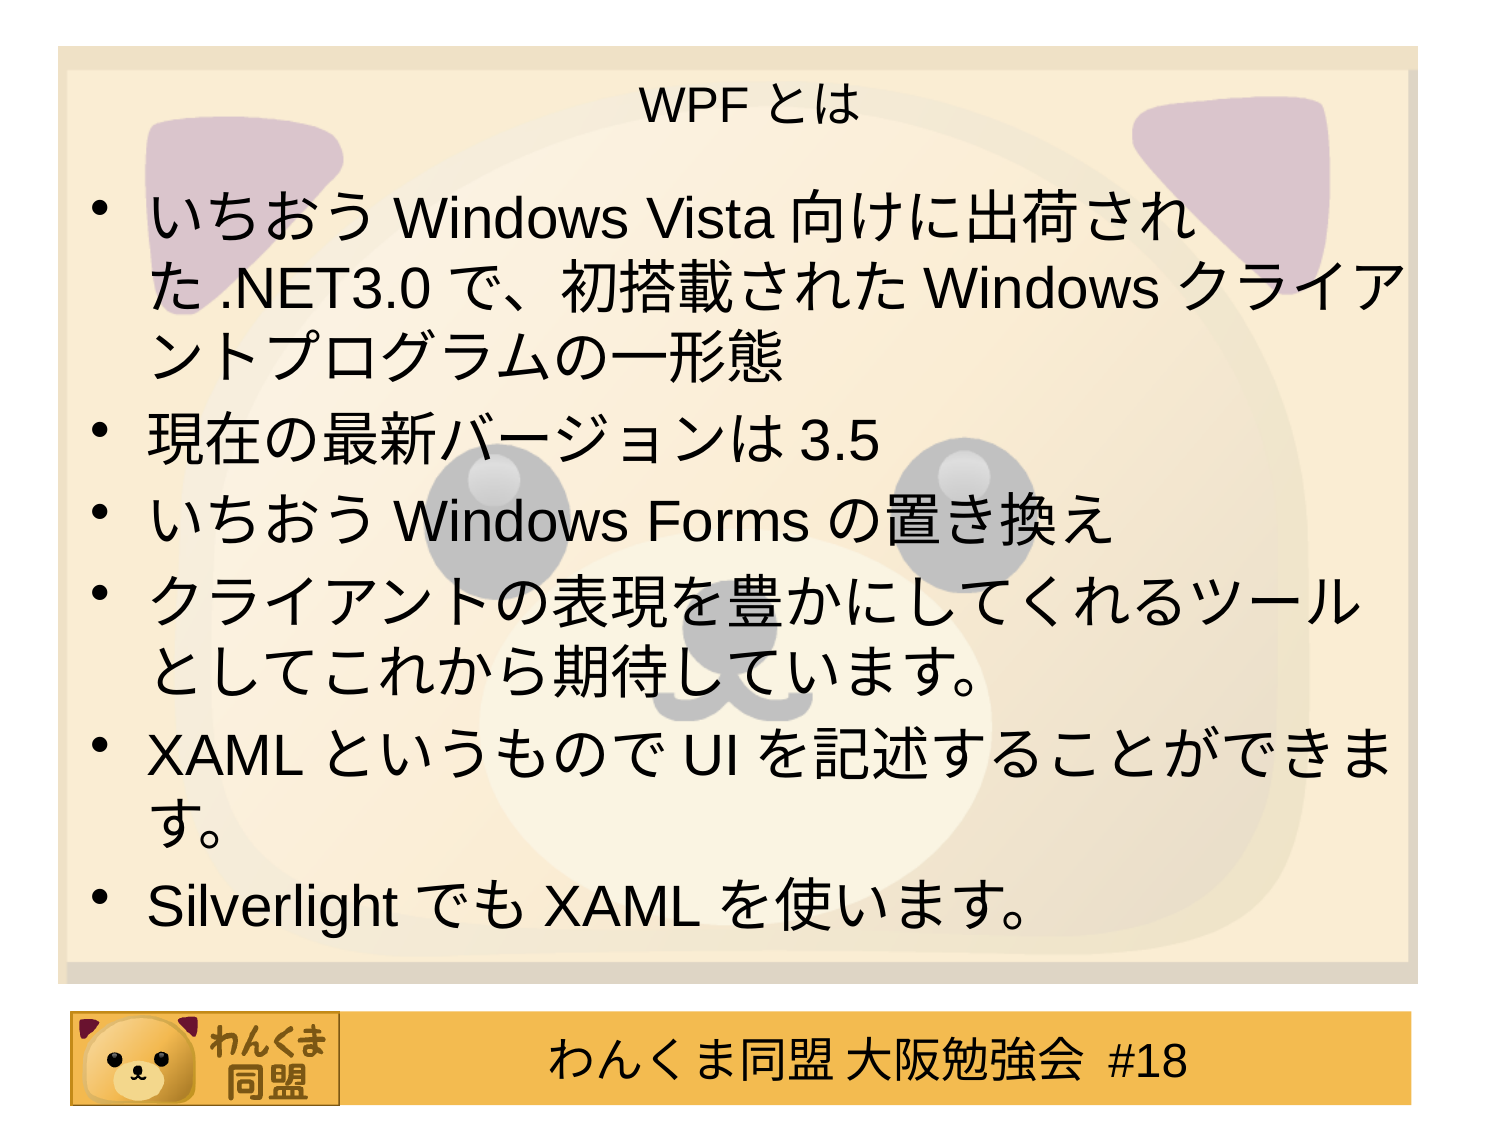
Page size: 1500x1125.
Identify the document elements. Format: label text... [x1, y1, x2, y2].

list いちおうWindows Vista向けに出荷された.NET3.0で、初搭載されたWindowsクライアントプログラムの一形態 現在の最新バージョンは3.5 いちおうWindows Formsの置き換え クライアントの表現を豊かにしてくれるツールとしてこれから期待しています。 XAMLというものでUIを記述することができます。 SilverlightでもXAMLを使います。 [74, 172, 1426, 1006]
picture [70, 1011, 340, 1106]
picture [58, 46, 1418, 984]
title WPFとは [74, 44, 1426, 162]
